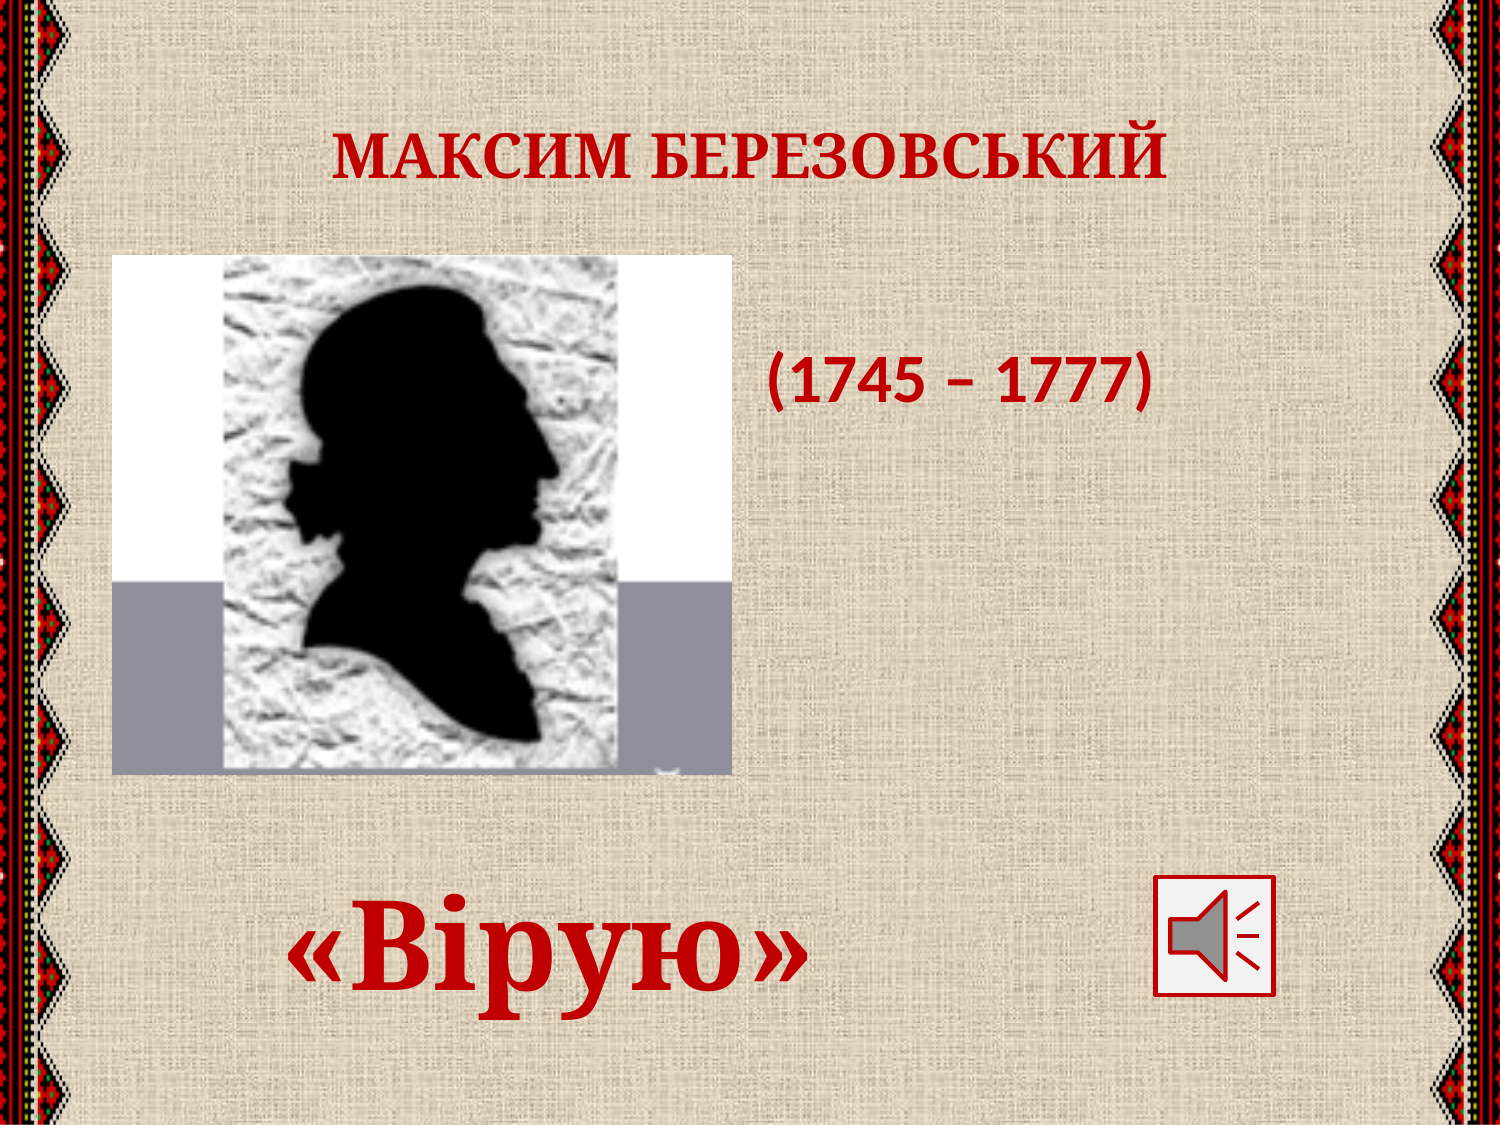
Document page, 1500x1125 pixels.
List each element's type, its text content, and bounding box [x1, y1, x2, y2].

list «Вірую» [265, 810, 939, 1024]
text_box [1153, 875, 1276, 997]
title Максим Березовський (1745 – 1777) [71, 108, 1429, 511]
picture [0, 0, 1500, 1125]
